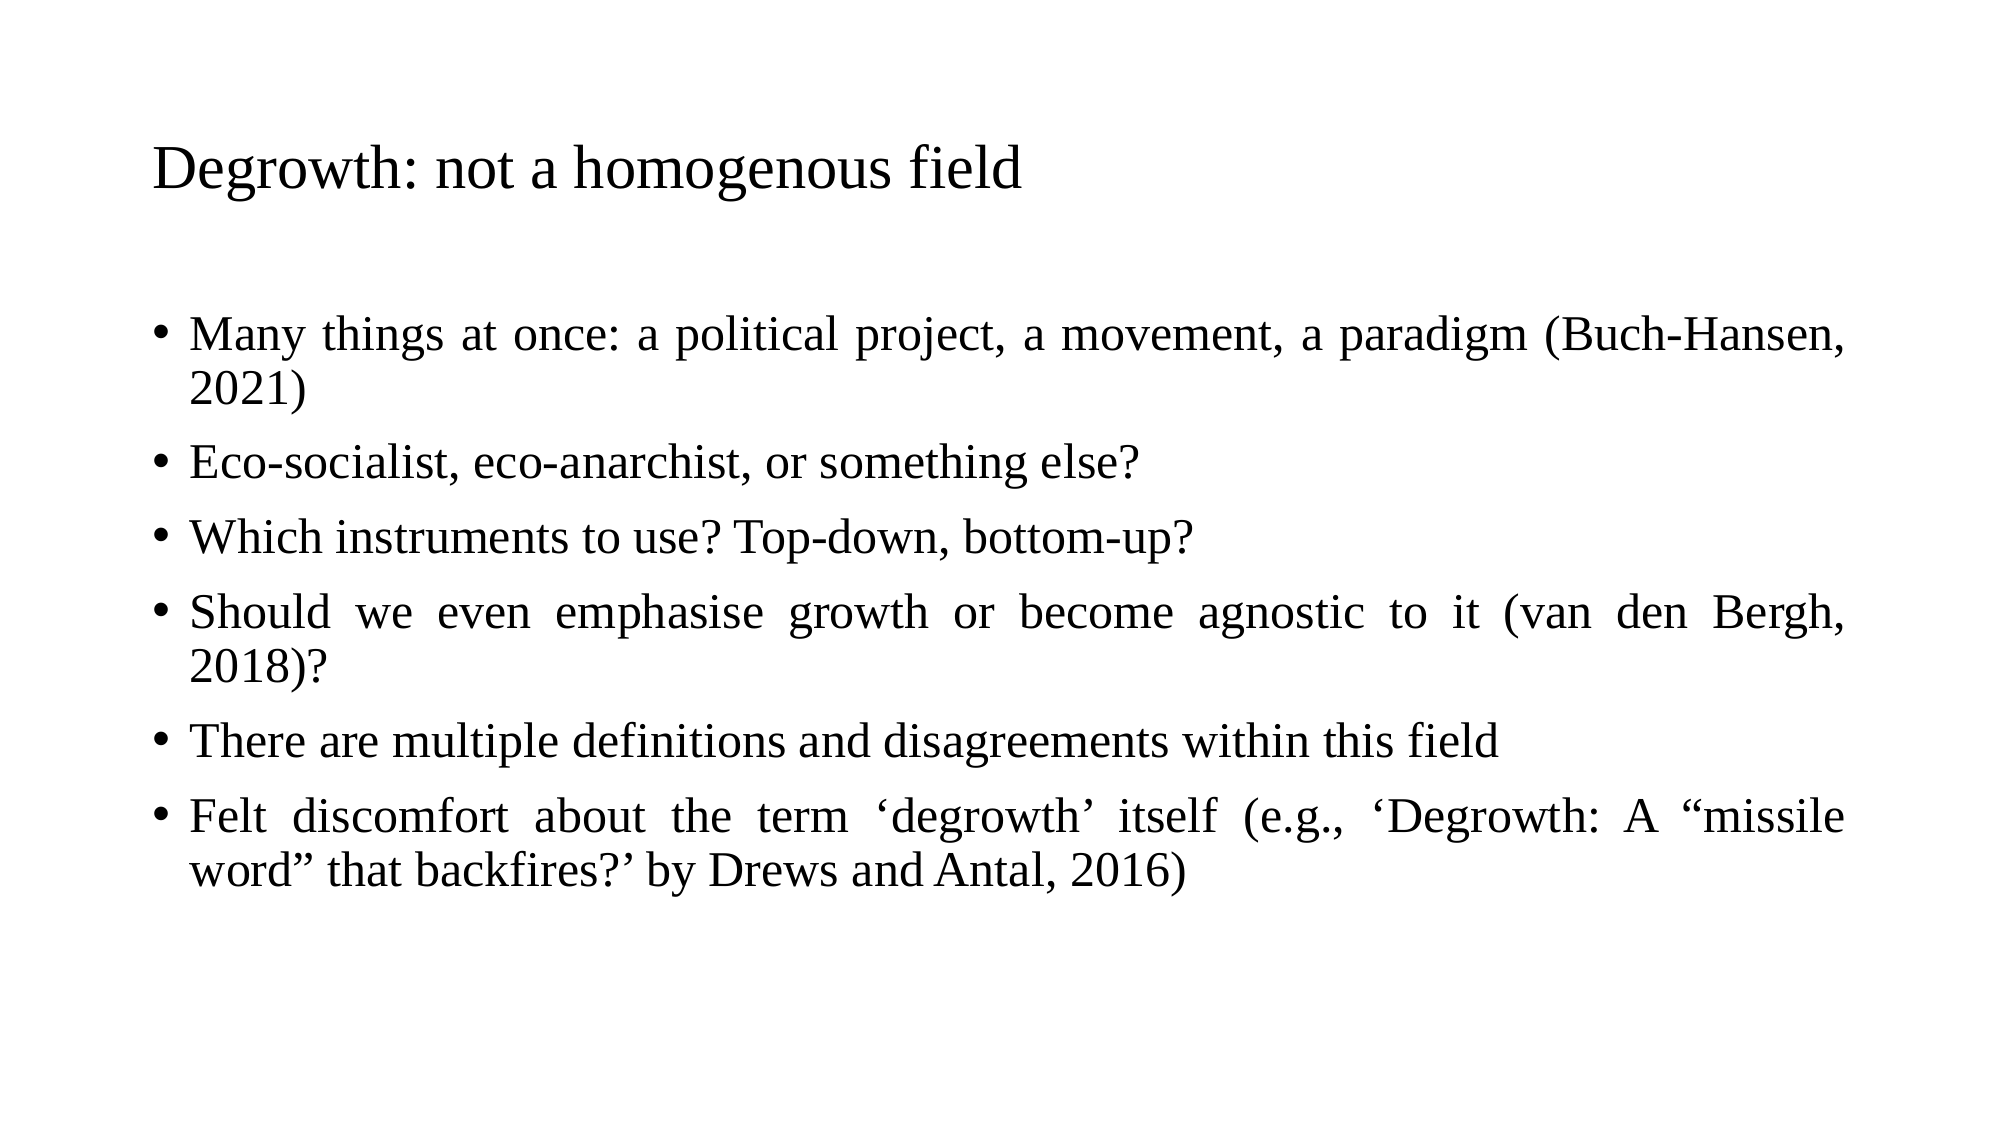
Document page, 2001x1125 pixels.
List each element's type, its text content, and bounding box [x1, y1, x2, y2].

title Degrowth: not a homogenous field [137, 59, 1863, 278]
list Many things at once: a political project, a movement, a paradigm (Buch-Hansen, 2021) Eco-socialist, eco-anarchist, or something else? Which instruments to use? Top-down, bottom-up? Should we even emphasise growth or become agnostic to it (van den Bergh, 2018)? There are multiple definitions and disagreements within this field Felt discomfort about the term ‘degrowth’ itself (e.g., ‘Degrowth: A “missile word” that backfires?’ by Drews and Antal, 2016) [137, 299, 1863, 1014]
